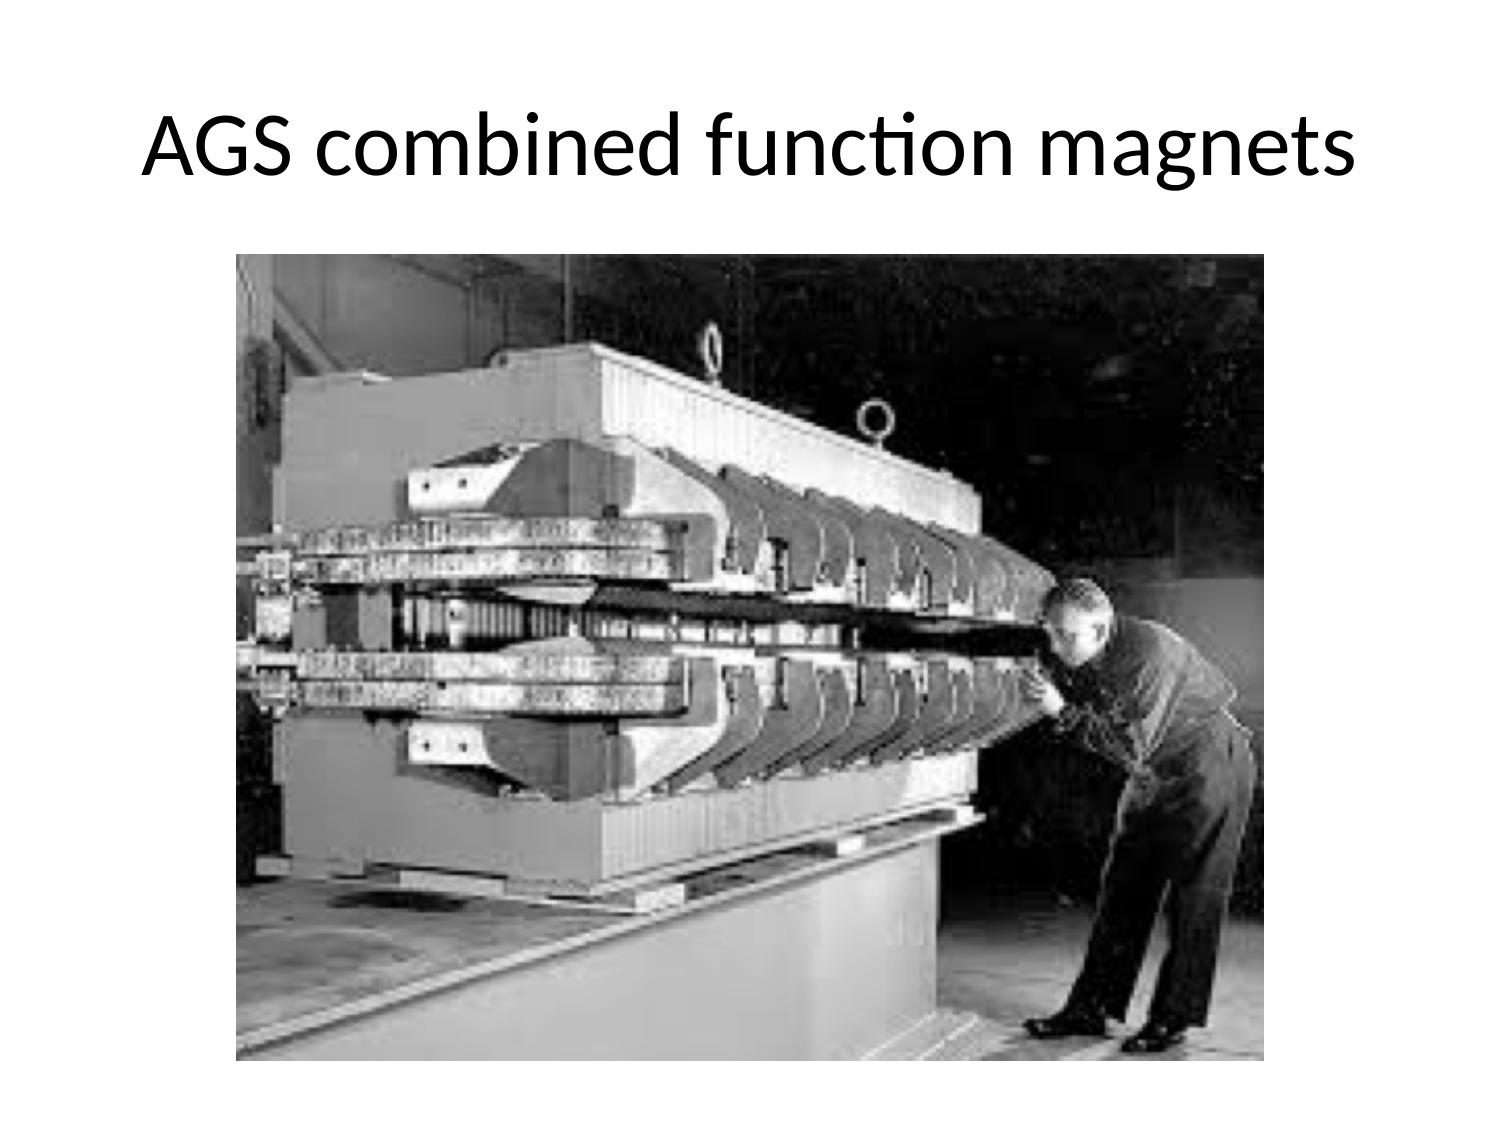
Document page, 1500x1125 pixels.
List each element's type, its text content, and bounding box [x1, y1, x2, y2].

title AGS combined function magnets [75, 45, 1425, 233]
picture [236, 254, 1264, 1061]
